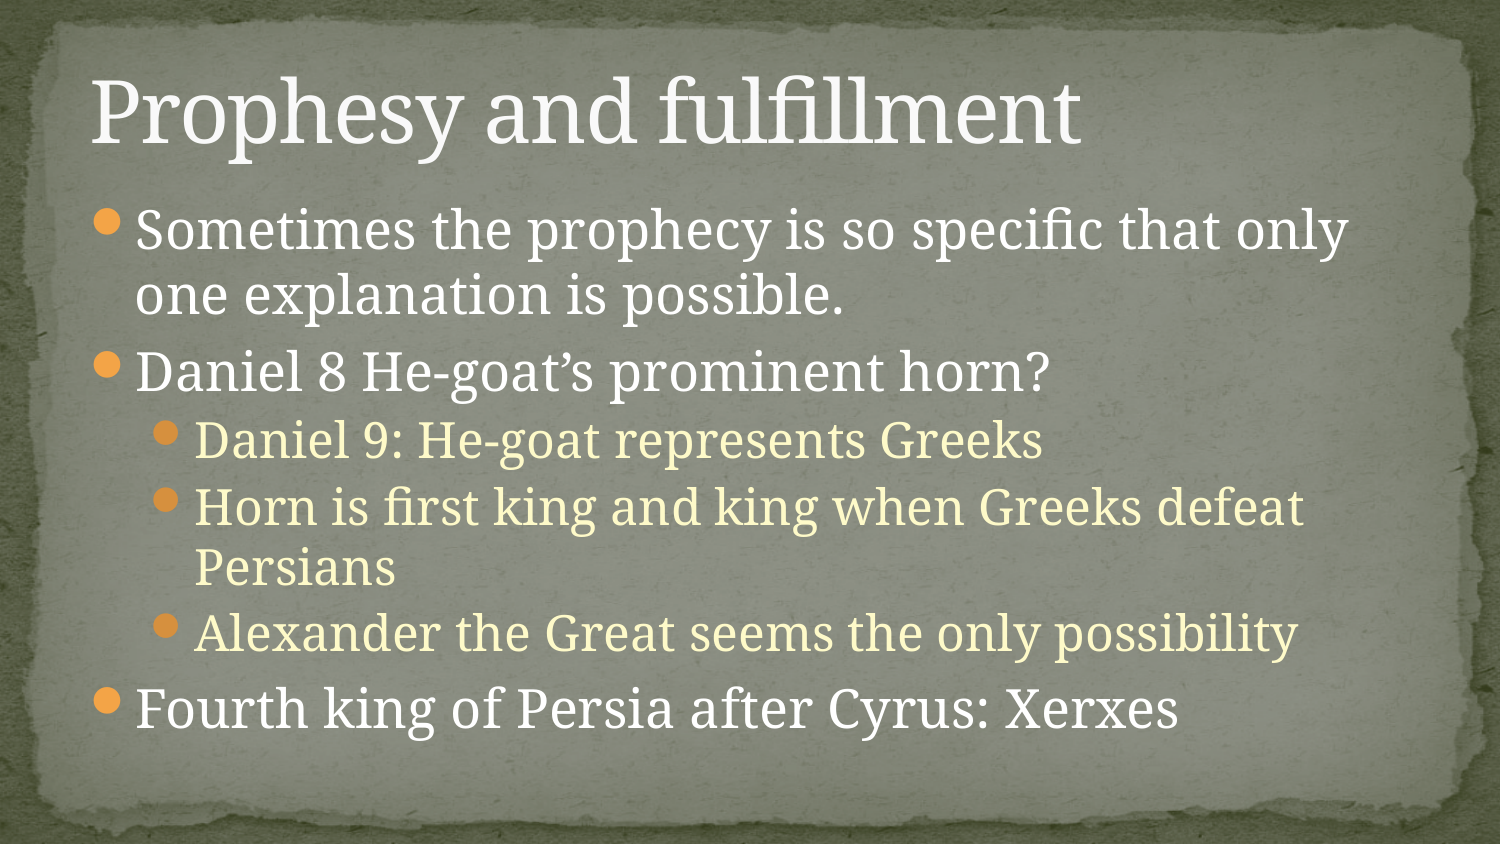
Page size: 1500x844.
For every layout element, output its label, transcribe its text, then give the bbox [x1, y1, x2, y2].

title Prophesy and fulfillment [74, 18, 1425, 169]
list Sometimes the prophecy is so specific that only one explanation is possible. Daniel 8 He-goat’s prominent horn? Daniel 9: He-goat represents Greeks Horn is first king and king when Greeks defeat Persians Alexander the Great seems the only possibility Fourth king of Persia after Cyrus: Xerxes [75, 187, 1425, 750]
